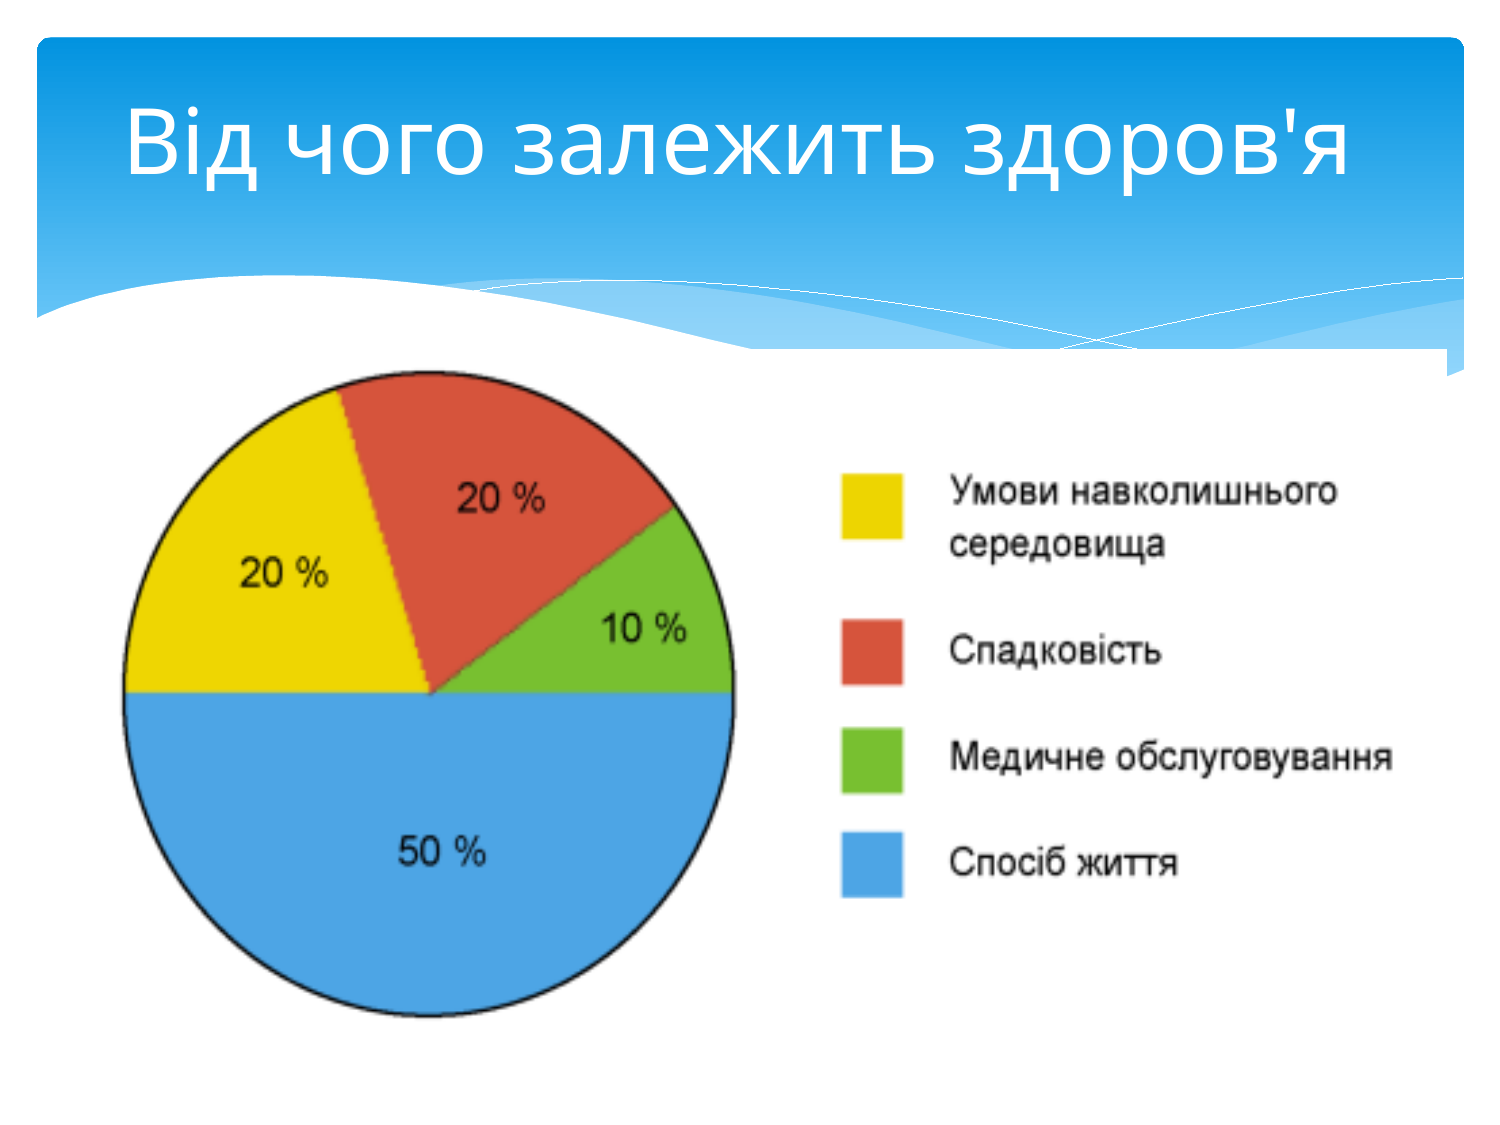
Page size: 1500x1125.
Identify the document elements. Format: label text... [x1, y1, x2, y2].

picture [52, 349, 1448, 1067]
title Від чого залежить здоров'я [75, 55, 1425, 220]
